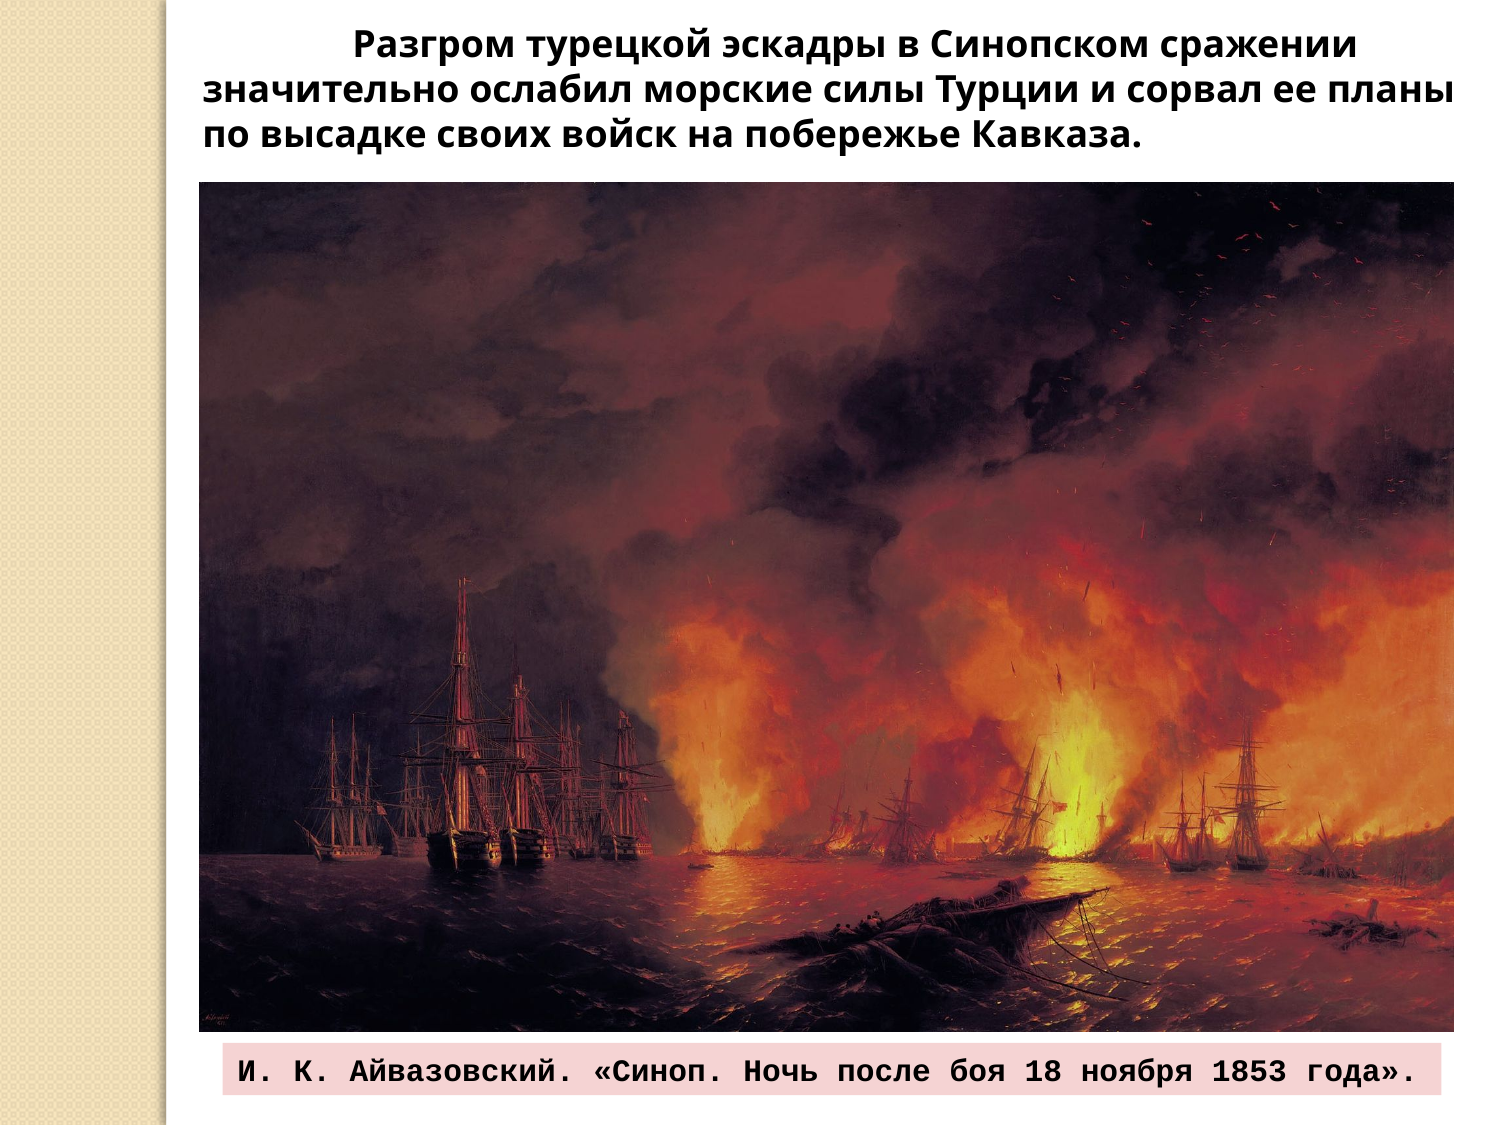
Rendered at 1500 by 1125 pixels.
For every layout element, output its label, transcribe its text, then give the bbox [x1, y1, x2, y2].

text_box Разгром турецкой эскадры в Синопском сражении значительно ослабил морские силы Турции и сорвал ее планы по высадке своих войск на побережье Кавказа. [187, 12, 1477, 163]
text_box И. К. Айвазовский. «Синоп. Ночь после боя 18 ноября 1853 года». [222, 1042, 1442, 1096]
picture [198, 181, 1454, 1032]
